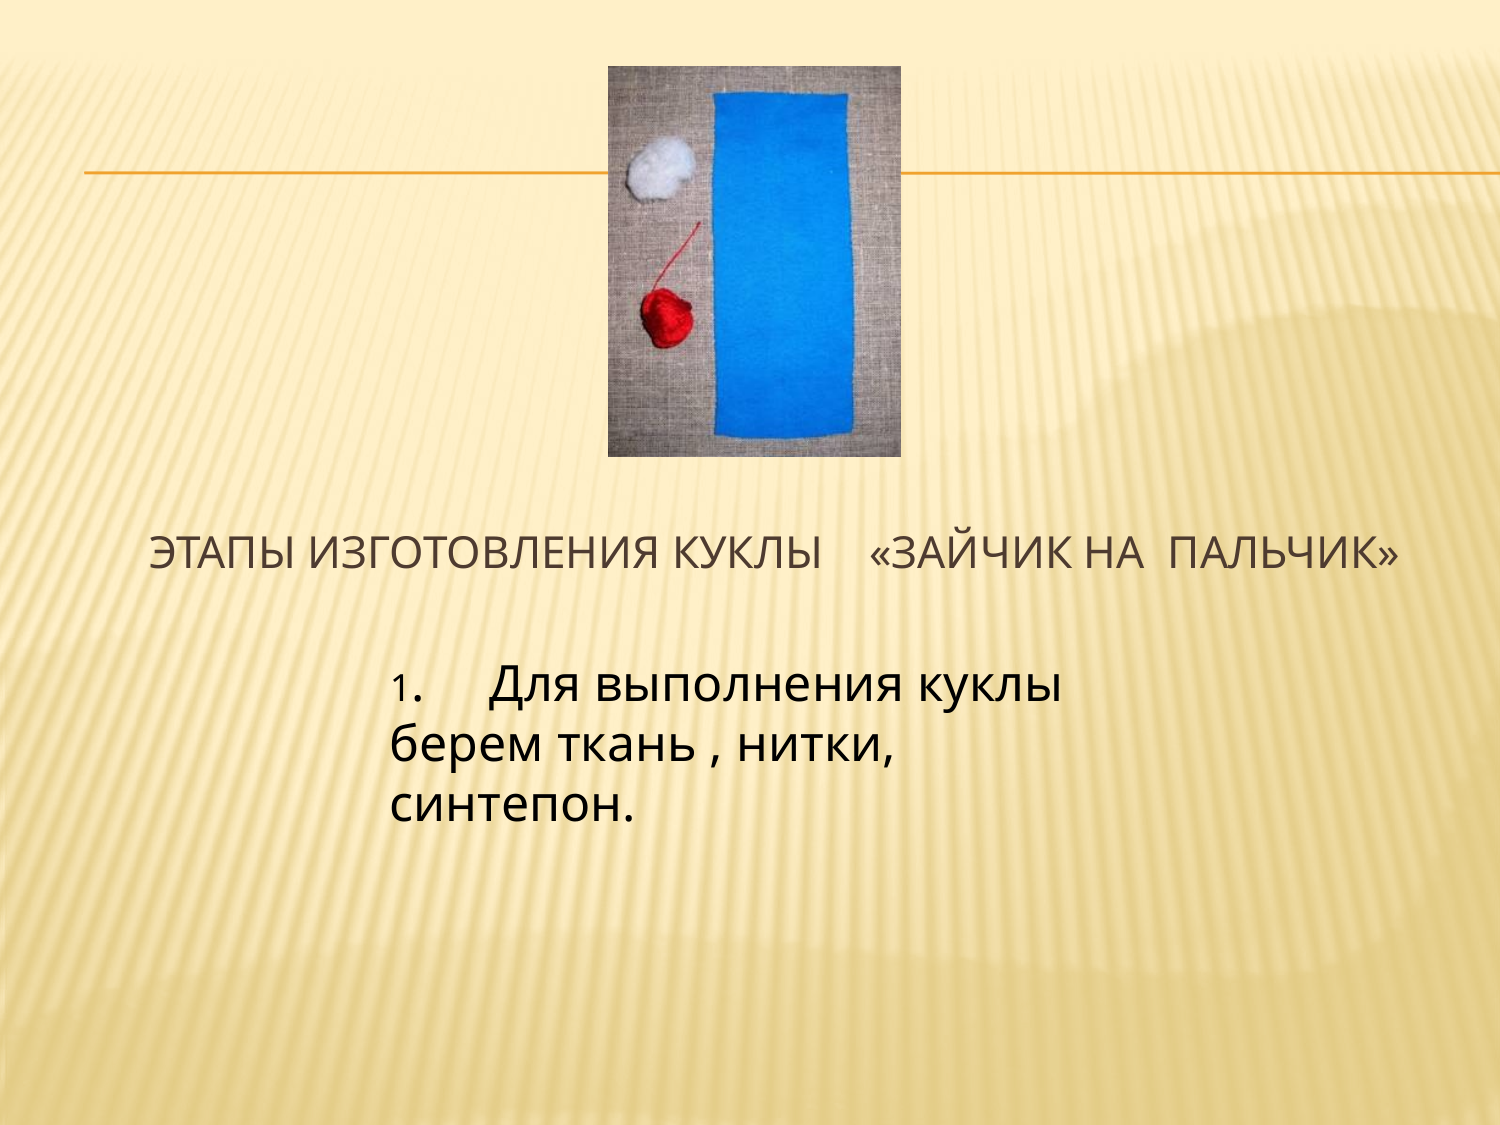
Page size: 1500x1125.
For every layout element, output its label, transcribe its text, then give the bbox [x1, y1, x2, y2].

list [607, 65, 901, 457]
text_box 1. Для выполнения куклы берем ткань , нитки, синтепон. [374, 509, 1125, 840]
title Этапы изготовления куклы «Зайчик на пальчик» [88, 491, 1431, 665]
